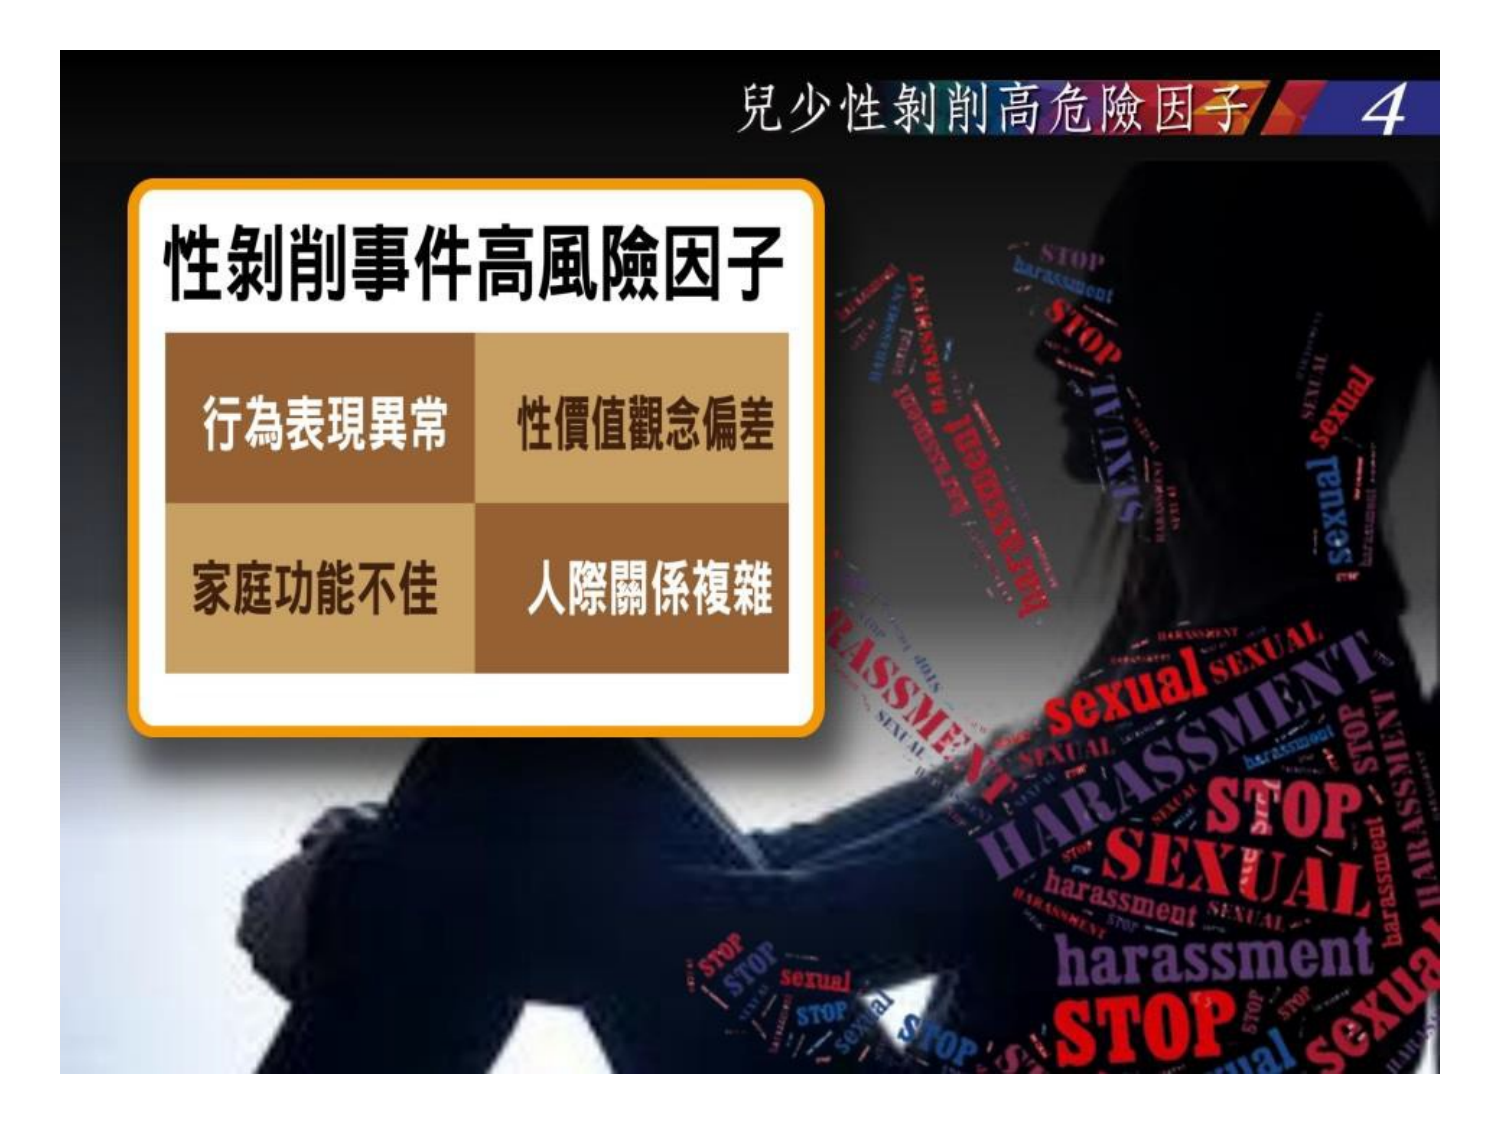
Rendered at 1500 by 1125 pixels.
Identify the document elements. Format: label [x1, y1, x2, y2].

picture [59, 50, 1440, 1075]
